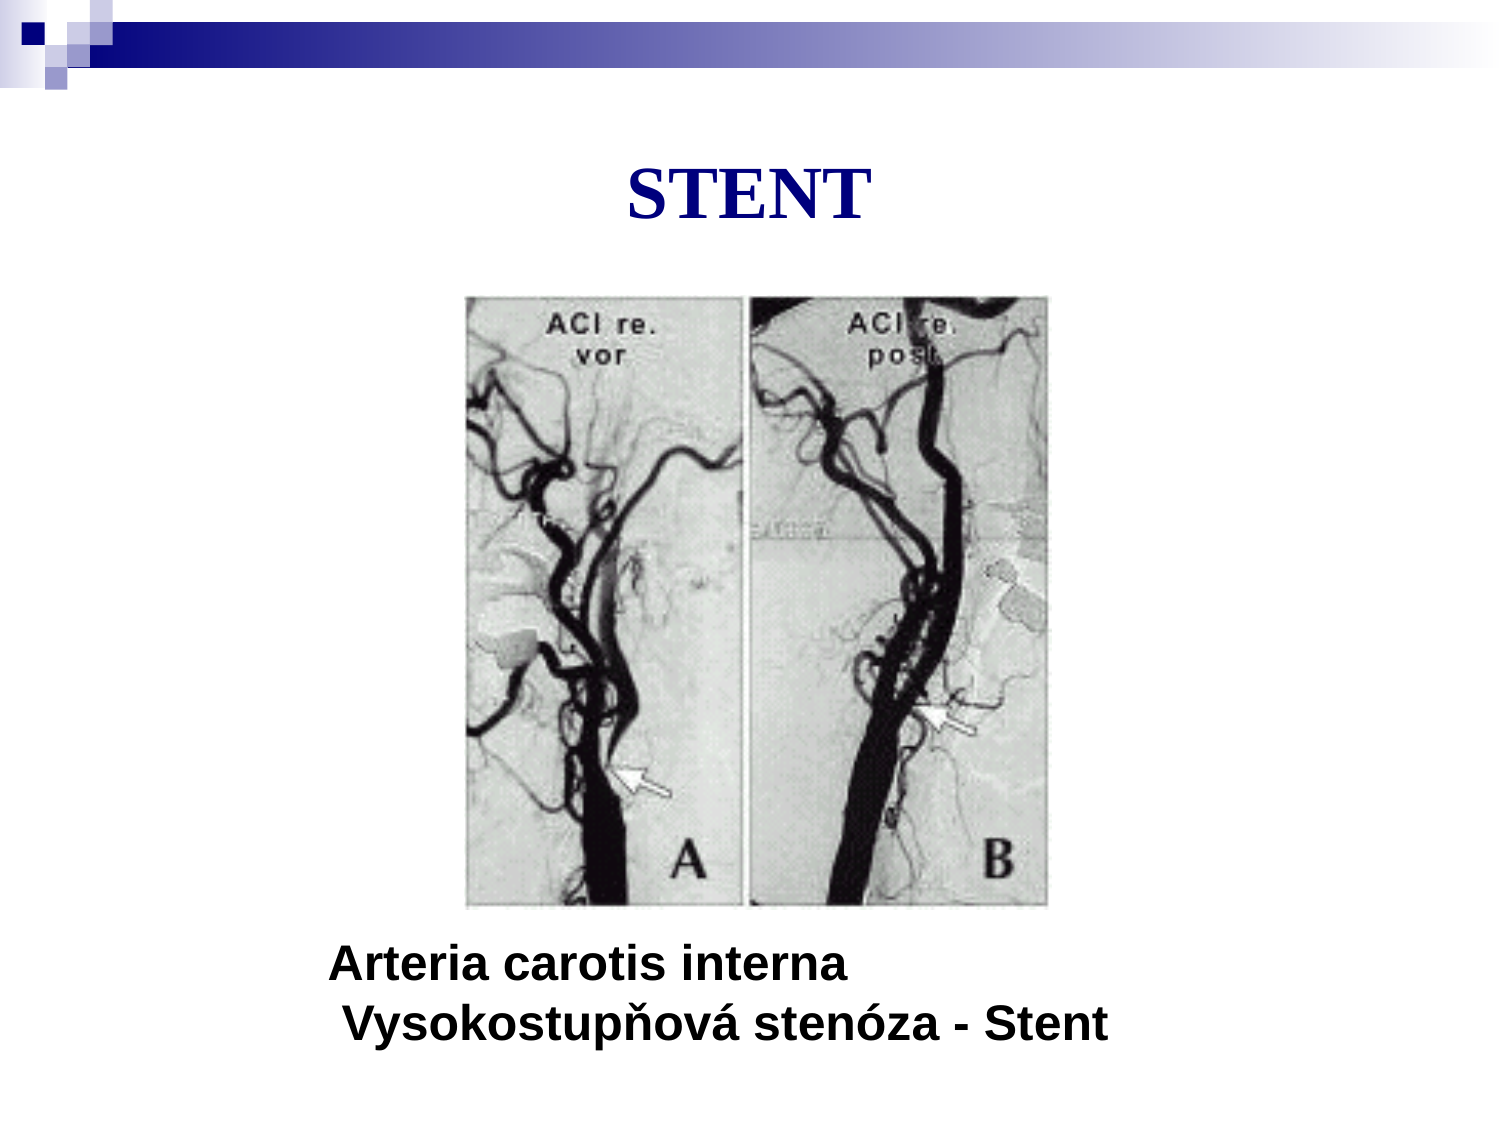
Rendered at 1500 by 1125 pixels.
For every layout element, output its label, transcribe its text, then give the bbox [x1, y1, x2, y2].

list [464, 295, 1052, 911]
text_box STENT [612, 136, 888, 241]
text_box Arteria carotis interna Vysokostupňová stenóza - Stent [312, 923, 1270, 1104]
